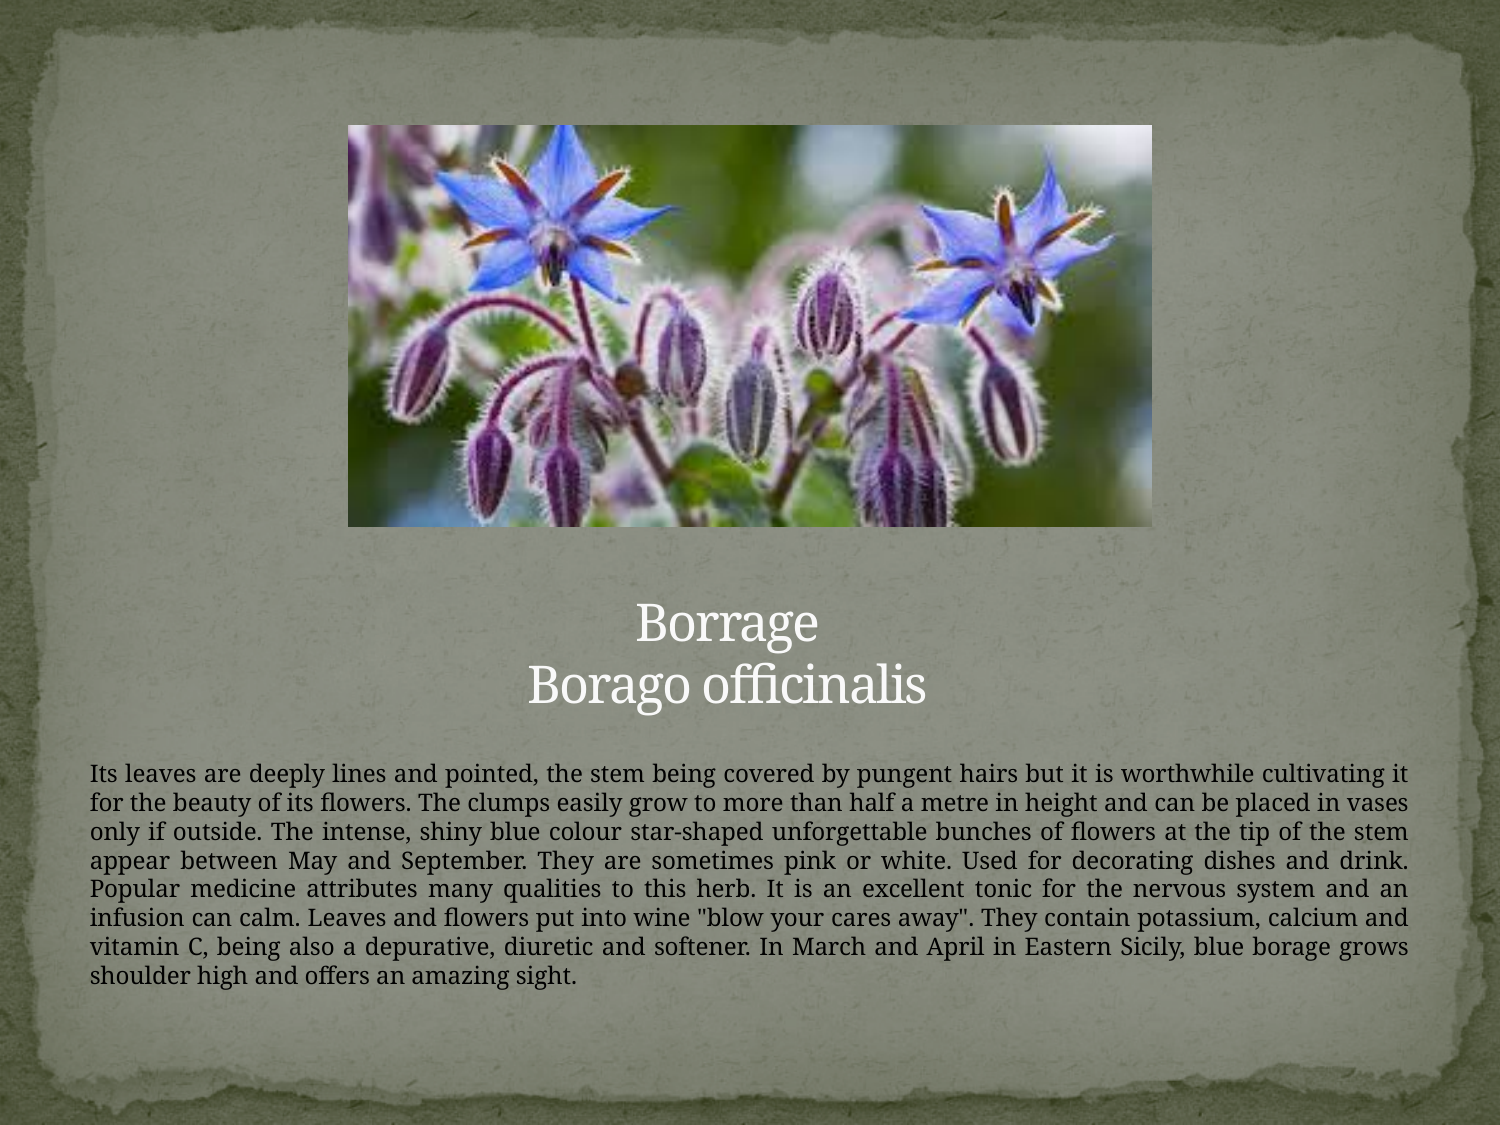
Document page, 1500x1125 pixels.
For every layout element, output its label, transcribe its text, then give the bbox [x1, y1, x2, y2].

list Its leaves are deeply lines and pointed, the stem being covered by pungent hairs but it is worthwhile cultivating it for the beauty of its flowers. The clumps easily grow to more than half a metre in height and can be placed in vases only if outside. The intense, shiny blue colour star-shaped unforgettable bunches of flowers at the tip of the stem appear between May and September. They are sometimes pink or white. Used for decorating dishes and drink. Popular medicine attributes many qualities to this herb. It is an excellent tonic for the nervous system and an infusion can calm. Leaves and flowers put into wine "blow your cares away". They contain potassium, calcium and vitamin C, being also a depurative, diuretic and softener. In March and April in Eastern Sicily, blue borage grows shoulder high and offers an amazing sight. [75, 751, 1425, 1000]
title Borrage Borago officinalis [53, 521, 1404, 722]
picture [348, 125, 1152, 527]
